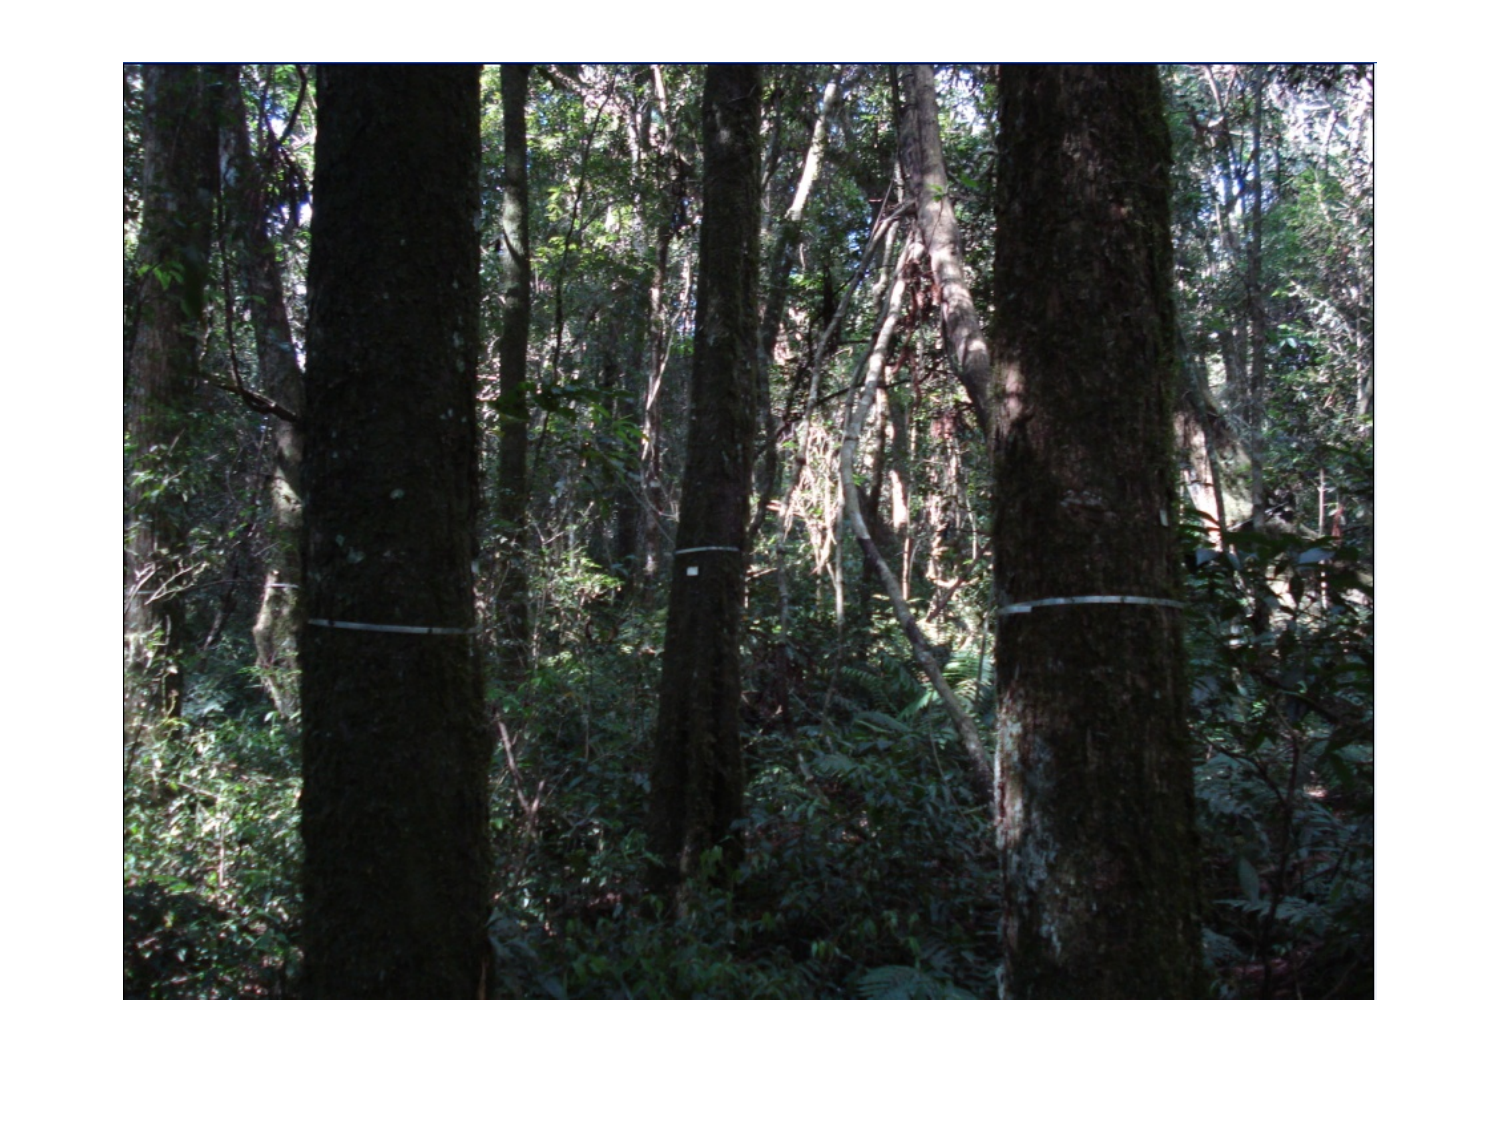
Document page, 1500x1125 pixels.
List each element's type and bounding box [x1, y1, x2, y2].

list [123, 62, 1377, 1001]
